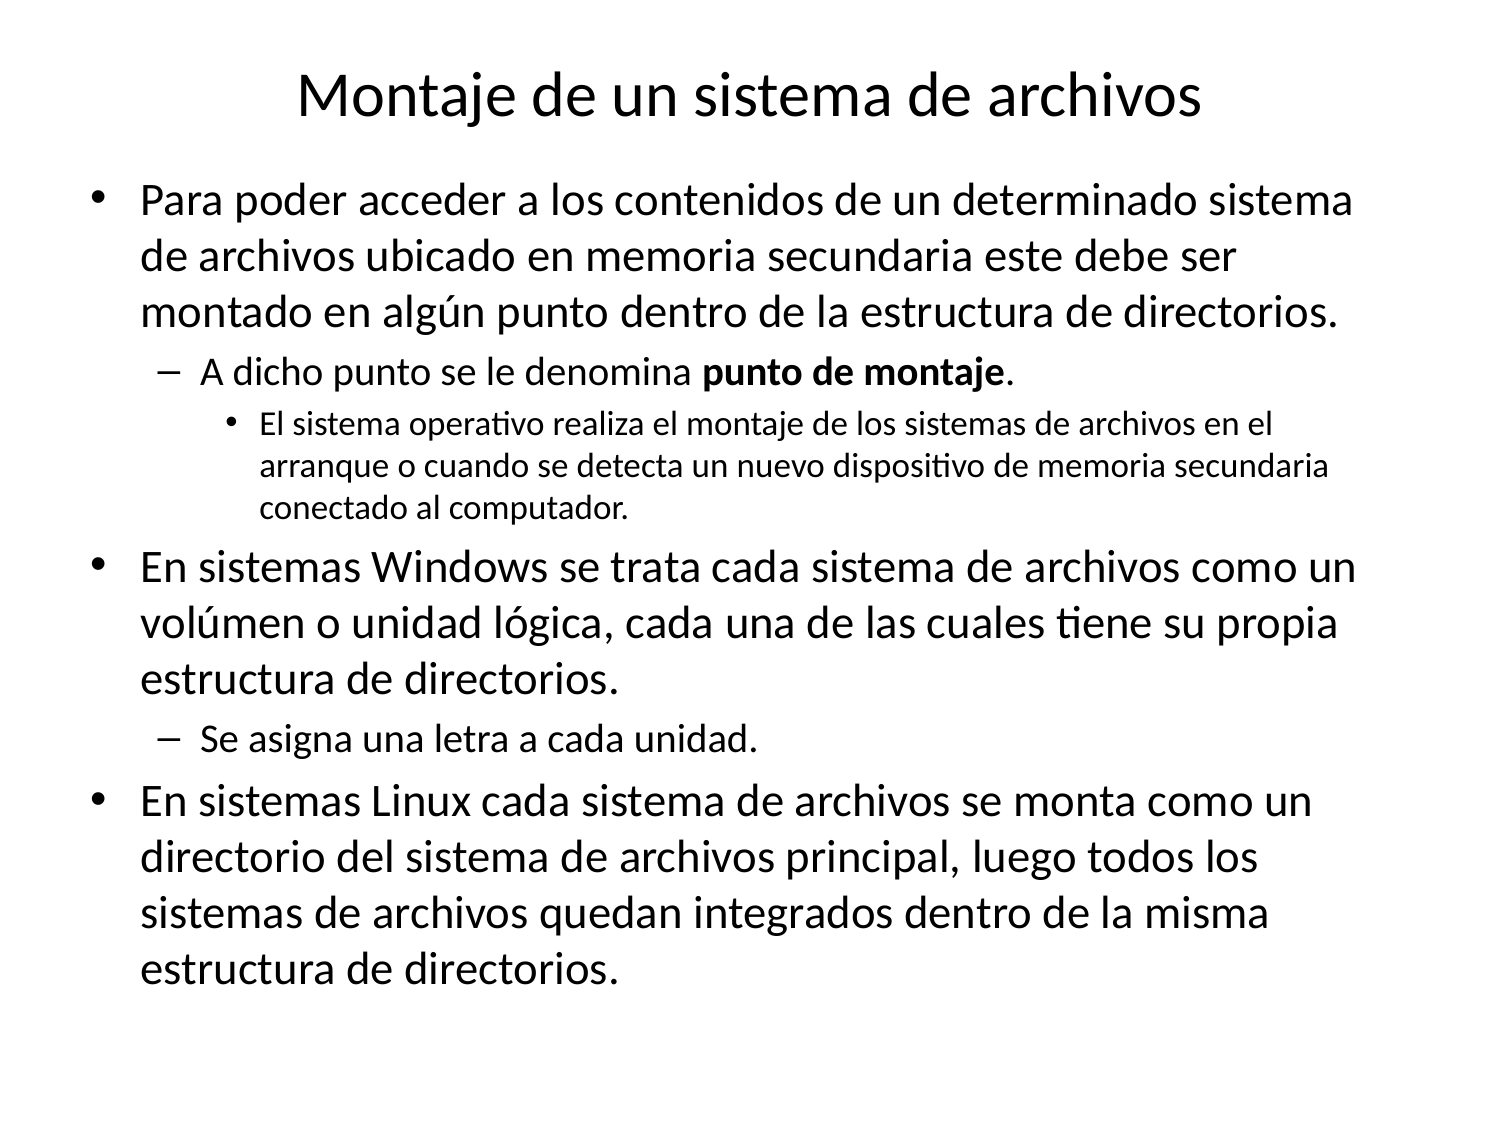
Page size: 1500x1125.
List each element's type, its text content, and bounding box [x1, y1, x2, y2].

list Para poder acceder a los contenidos de un determinado sistema de archivos ubicado en memoria secundaria este debe ser montado en algún punto dentro de la estructura de directorios. A dicho punto se le denomina punto de montaje. El sistema operativo realiza el montaje de los sistemas de archivos en el arranque o cuando se detecta un nuevo dispositivo de memoria secundaria conectado al computador. En sistemas Windows se trata cada sistema de archivos como un volúmen o unidad lógica, cada una de las cuales tiene su propia estructura de directorios. Se asigna una letra a cada unidad. En sistemas Linux cada sistema de archivos se monta como un directorio del sistema de archivos principal, luego todos los sistemas de archivos quedan integrados dentro de la misma estructura de directorios. [75, 160, 1425, 1005]
title Montaje de un sistema de archivos [75, 45, 1425, 138]
